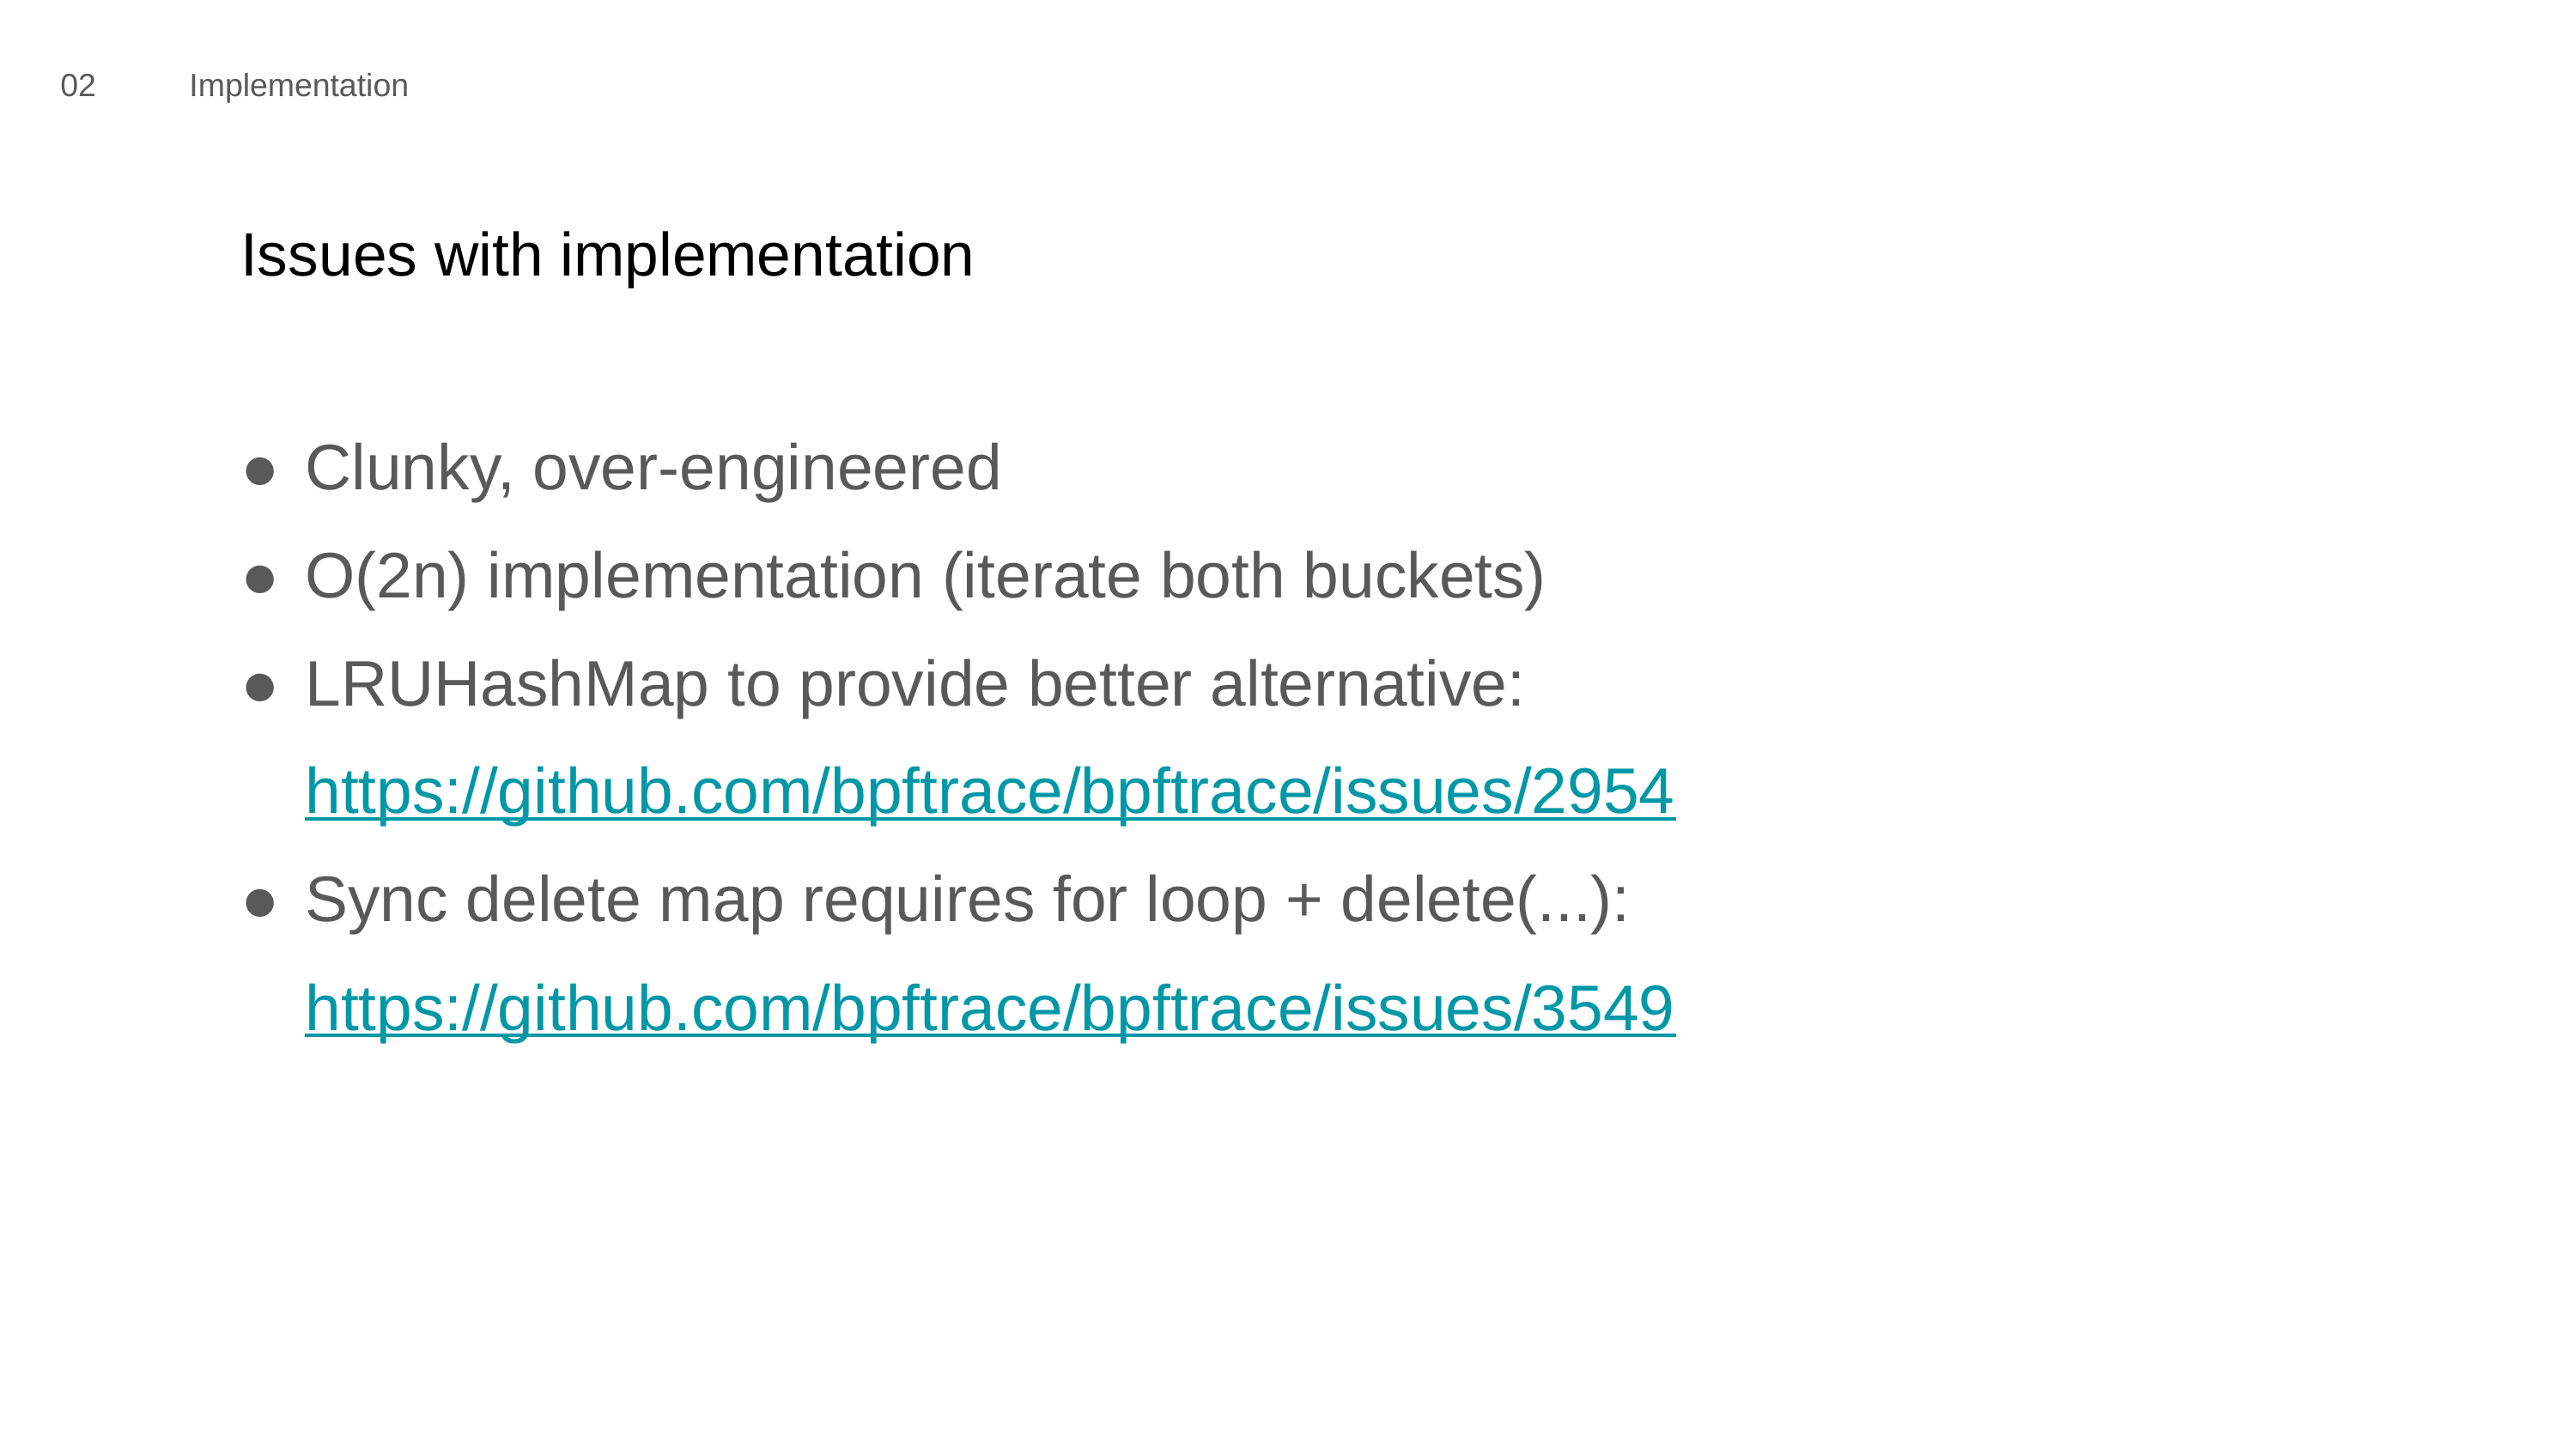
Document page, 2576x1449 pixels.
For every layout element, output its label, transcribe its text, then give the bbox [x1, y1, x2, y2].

list Clunky, over-engineered O(2n) implementation (iterate both buckets) LRUHashMap to provide better alternative: https://github.com/bpftrace/bpftrace/issues/2954 Sync delete map requires for loop + delete(...): https://github.com/bpftrace/bpftrace/issues/3549 [215, 369, 2485, 1295]
subtitle 02 Implementation [60, 60, 1151, 110]
title Issues with implementation [215, 194, 2298, 315]
